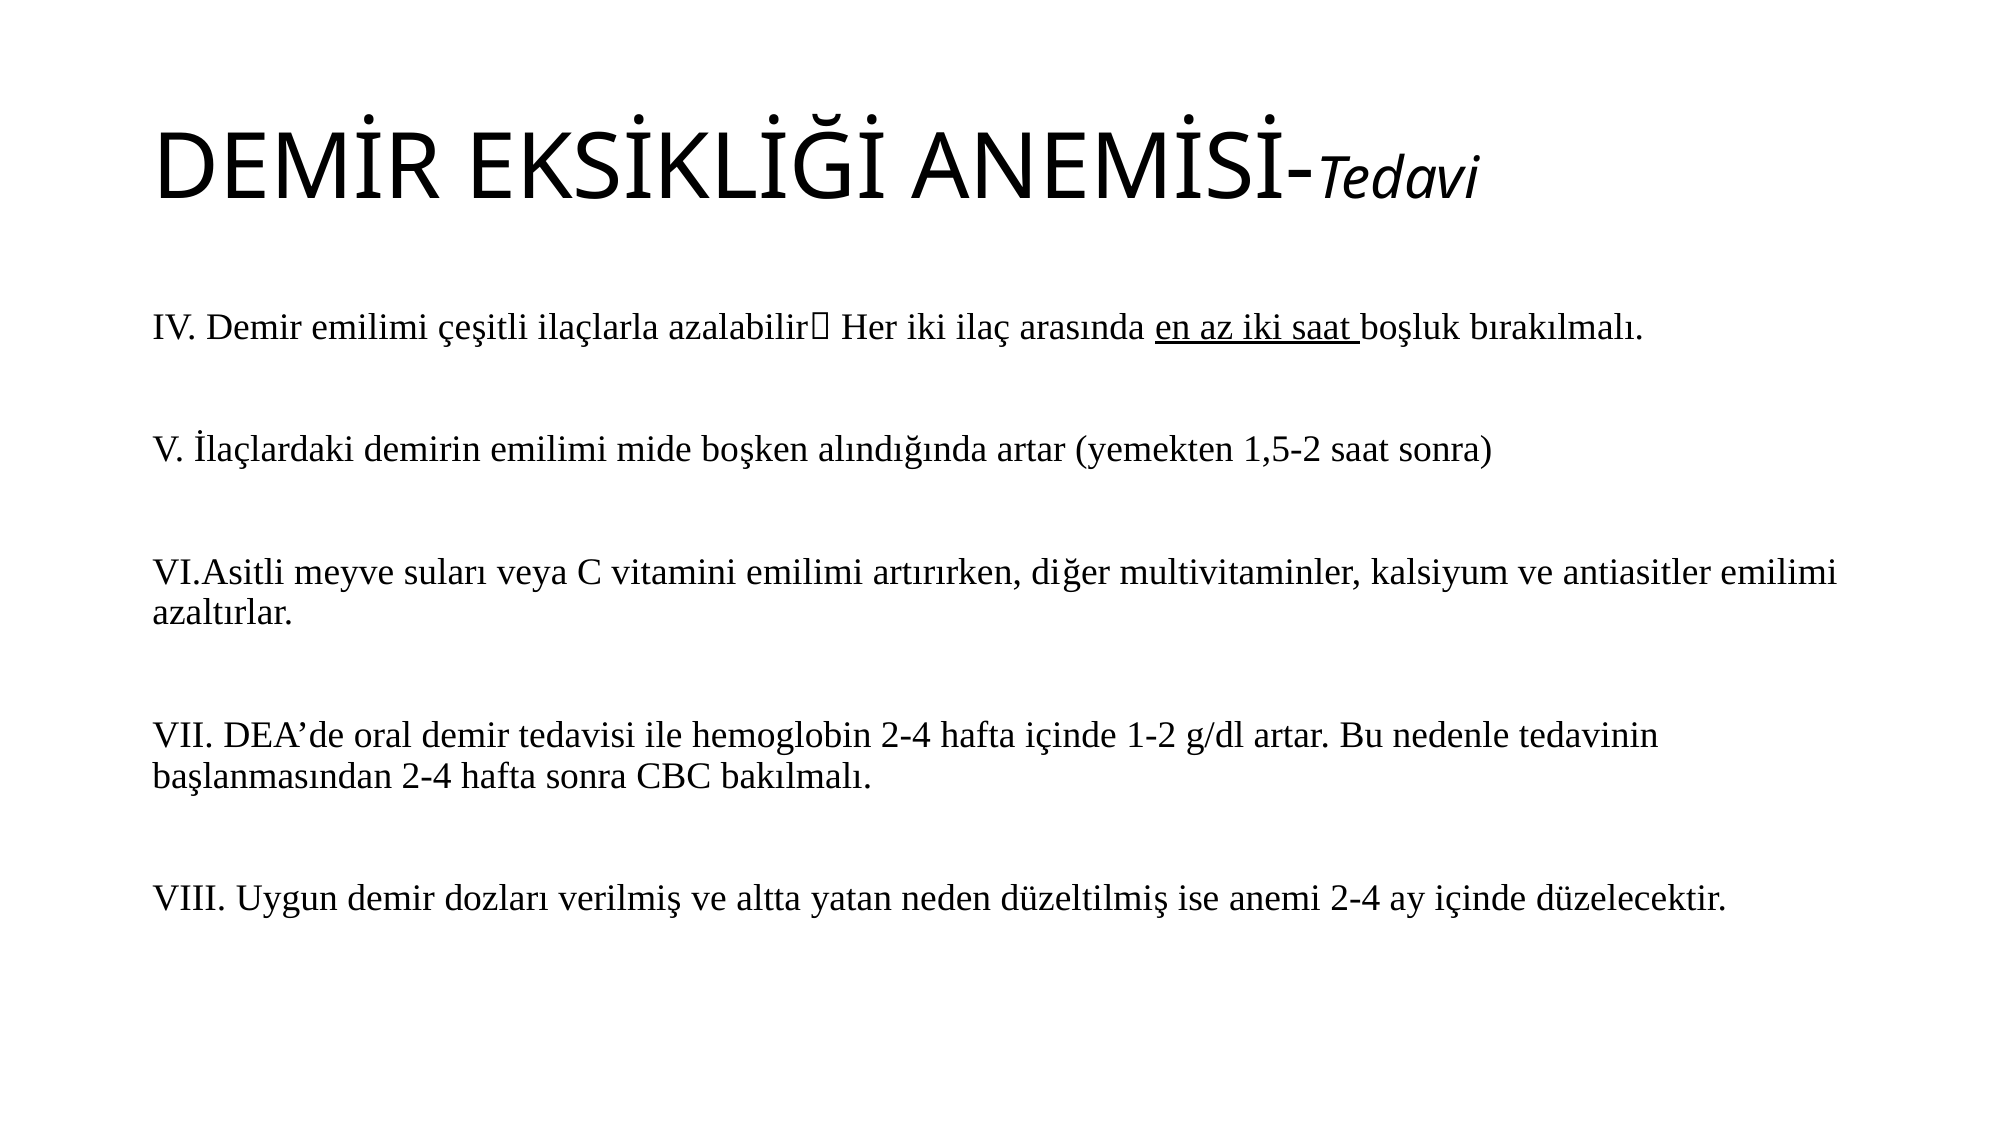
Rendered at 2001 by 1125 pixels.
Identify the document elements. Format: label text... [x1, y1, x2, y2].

title DEMİR EKSİKLİĞİ ANEMİSİ-Tedavi [137, 59, 1863, 278]
list IV. Demir emilimi çeşitli ilaçlarla azalabilir Her iki ilaç arasında en az iki saat boşluk bırakılmalı. V. İlaçlardaki demirin emilimi mide boşken alındığında artar (yemekten 1,5-2 saat sonra) VI.Asitli meyve suları veya C vitamini emilimi artırırken, diğer multivitaminler, kalsiyum ve antiasitler emilimi azaltırlar. VII. DEA’de oral demir tedavisi ile hemoglobin 2-4 hafta içinde 1-2 g/dl artar. Bu nedenle tedavinin başlanmasından 2-4 hafta sonra CBC bakılmalı. VIII. Uygun demir dozları verilmiş ve altta yatan neden düzeltilmiş ise anemi 2-4 ay içinde düzelecektir. [137, 299, 1863, 1014]
